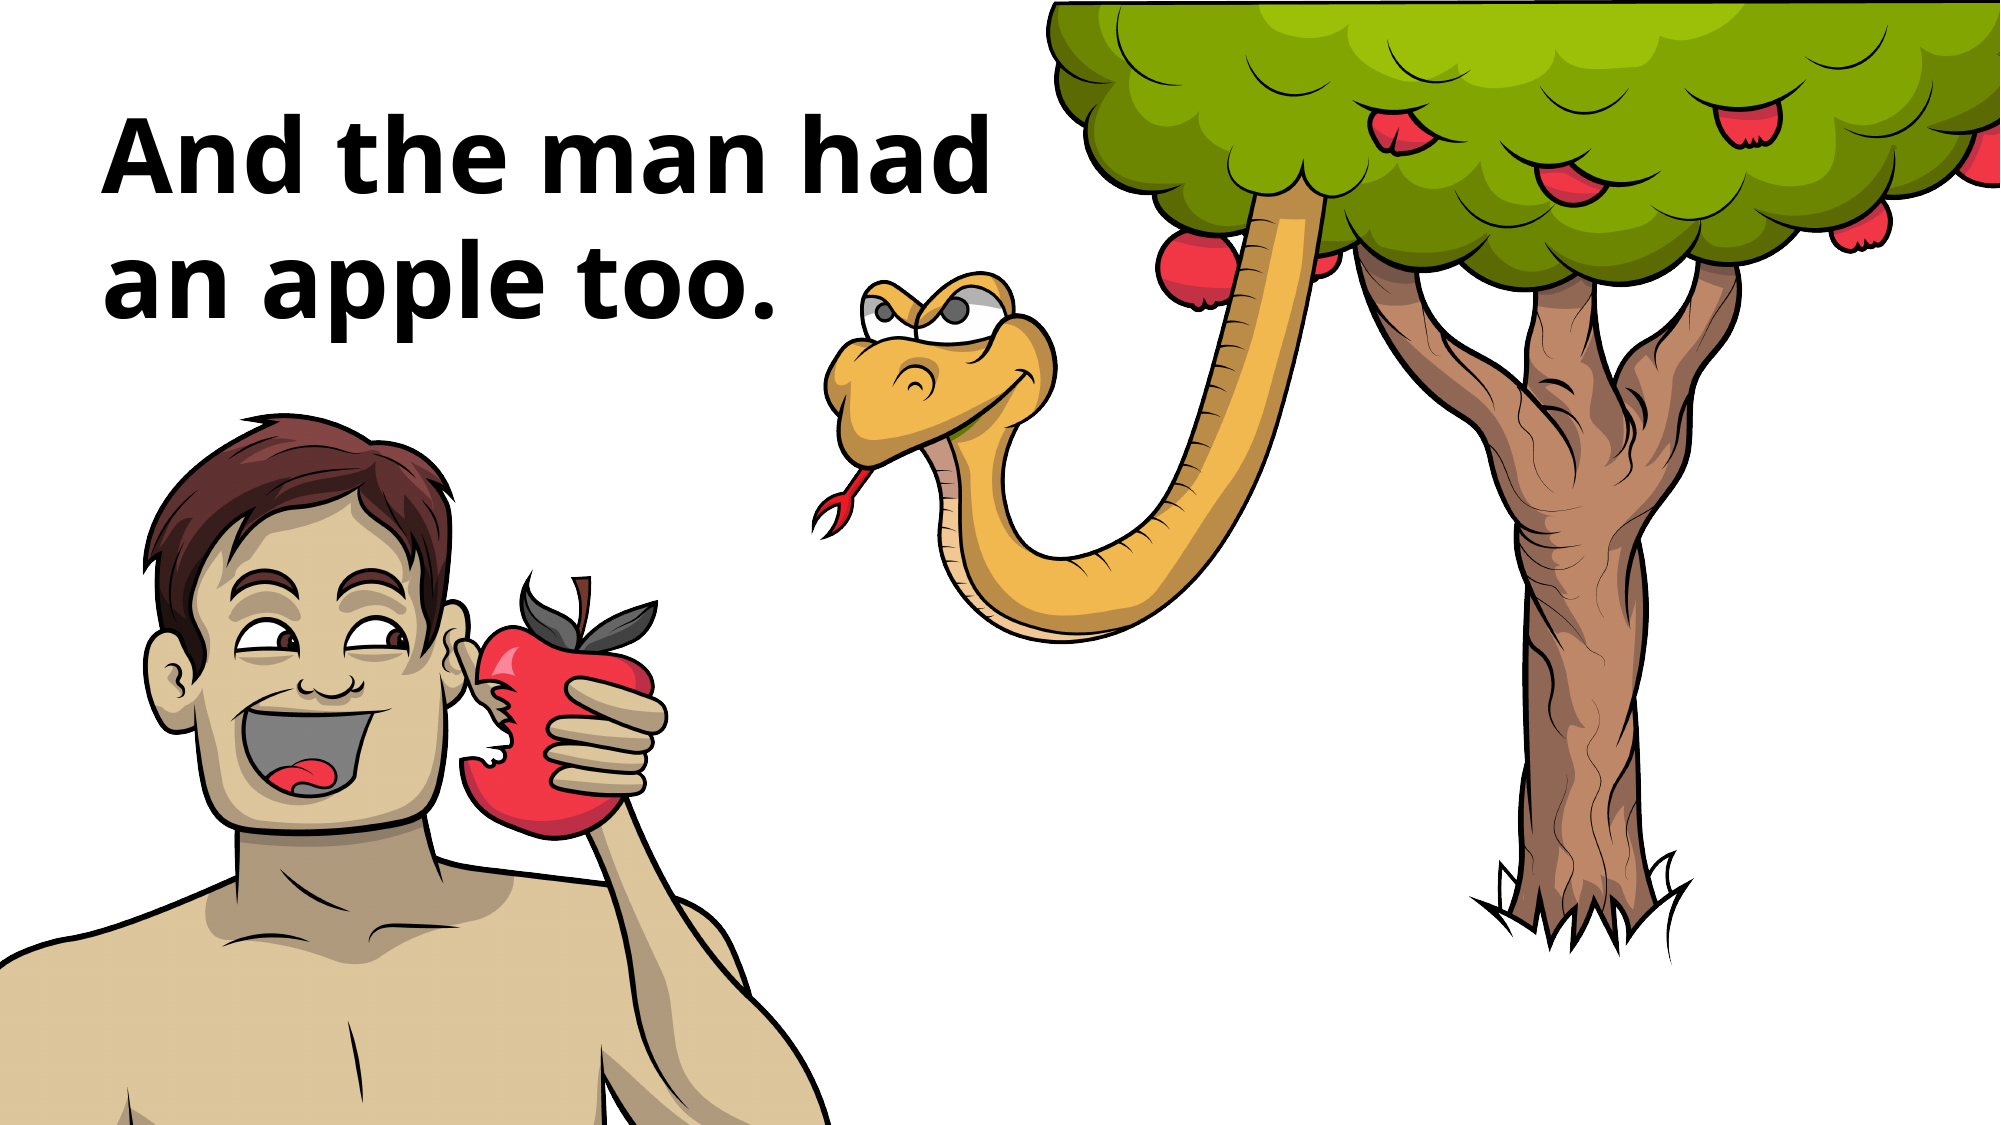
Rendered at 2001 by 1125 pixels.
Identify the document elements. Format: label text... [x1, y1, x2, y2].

picture [0, 0, 2000, 1125]
list And the man had an apple too. [86, 82, 811, 391]
